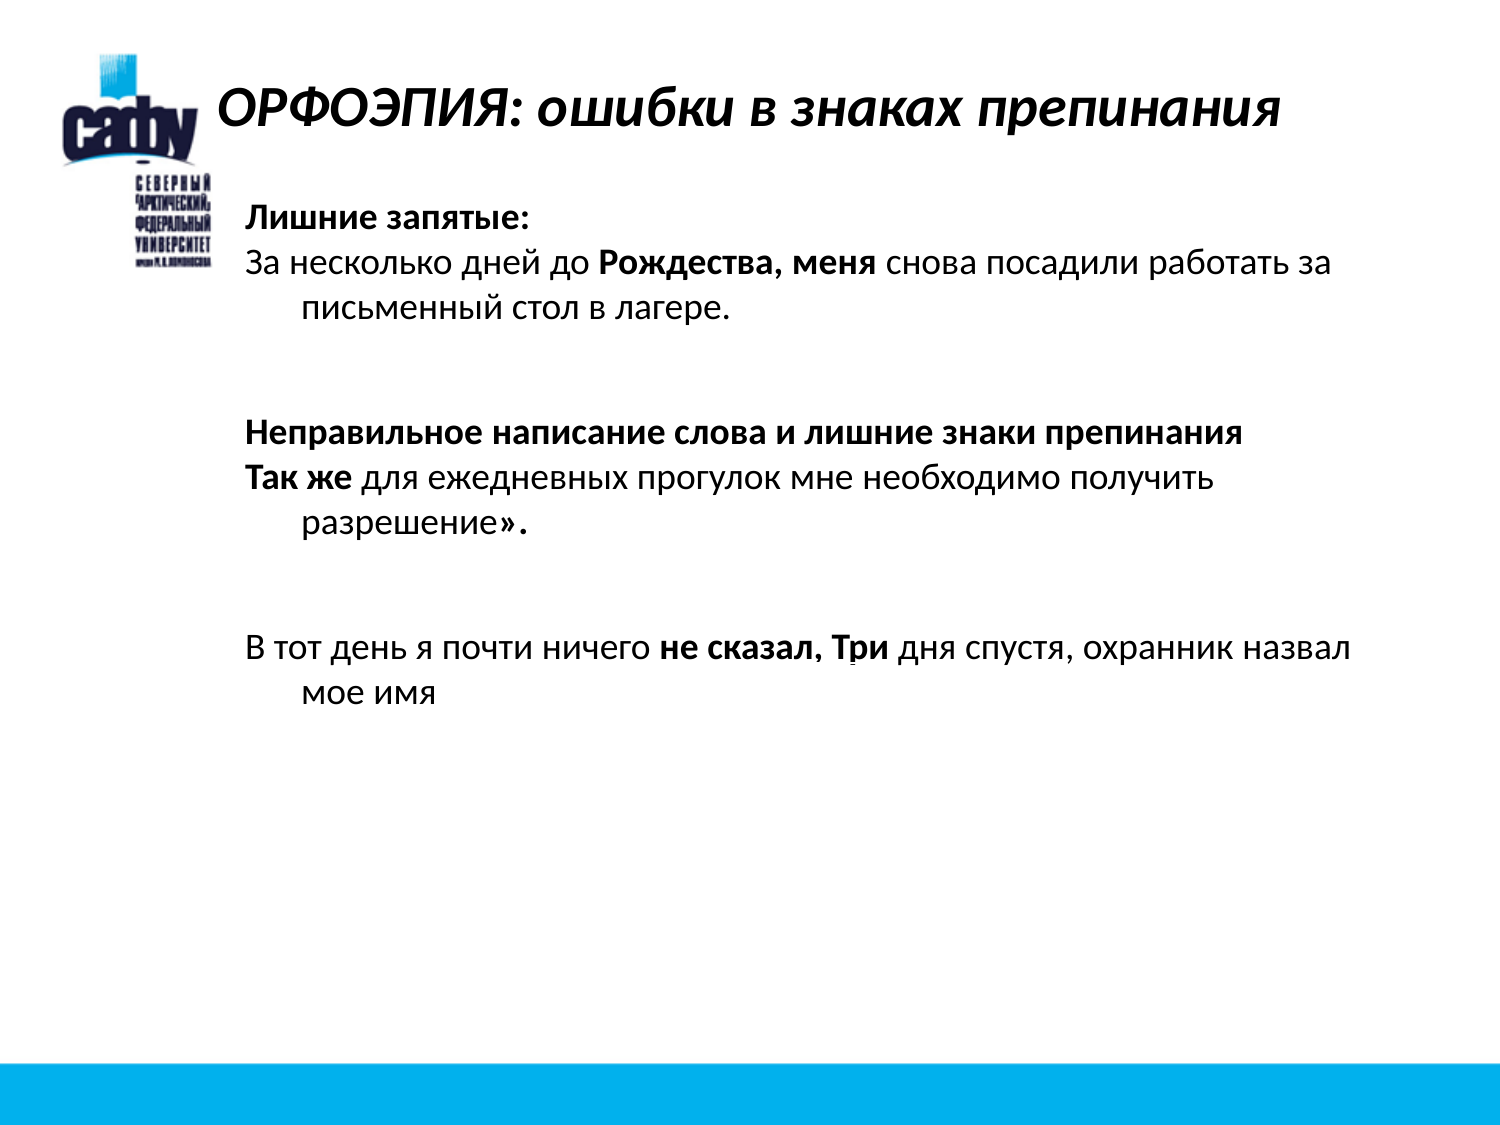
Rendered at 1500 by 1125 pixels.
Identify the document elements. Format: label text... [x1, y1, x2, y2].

text_box ОРФОЭПИЯ: ошибки в знаках препинания [75, 45, 1425, 161]
text_box Лишние запятые: За несколько дней до Рождества, меня снова посадили работать за письменный стол в лагере. Неправильное написание слова и лишние знаки препинания Так же для ежедневных прогулок мне необходимо получить разрешение». В тот день я почти ничего не сказал, Три дня спустя, охранник назвал мое имя [230, 184, 1425, 1005]
picture [0, 0, 1500, 1064]
